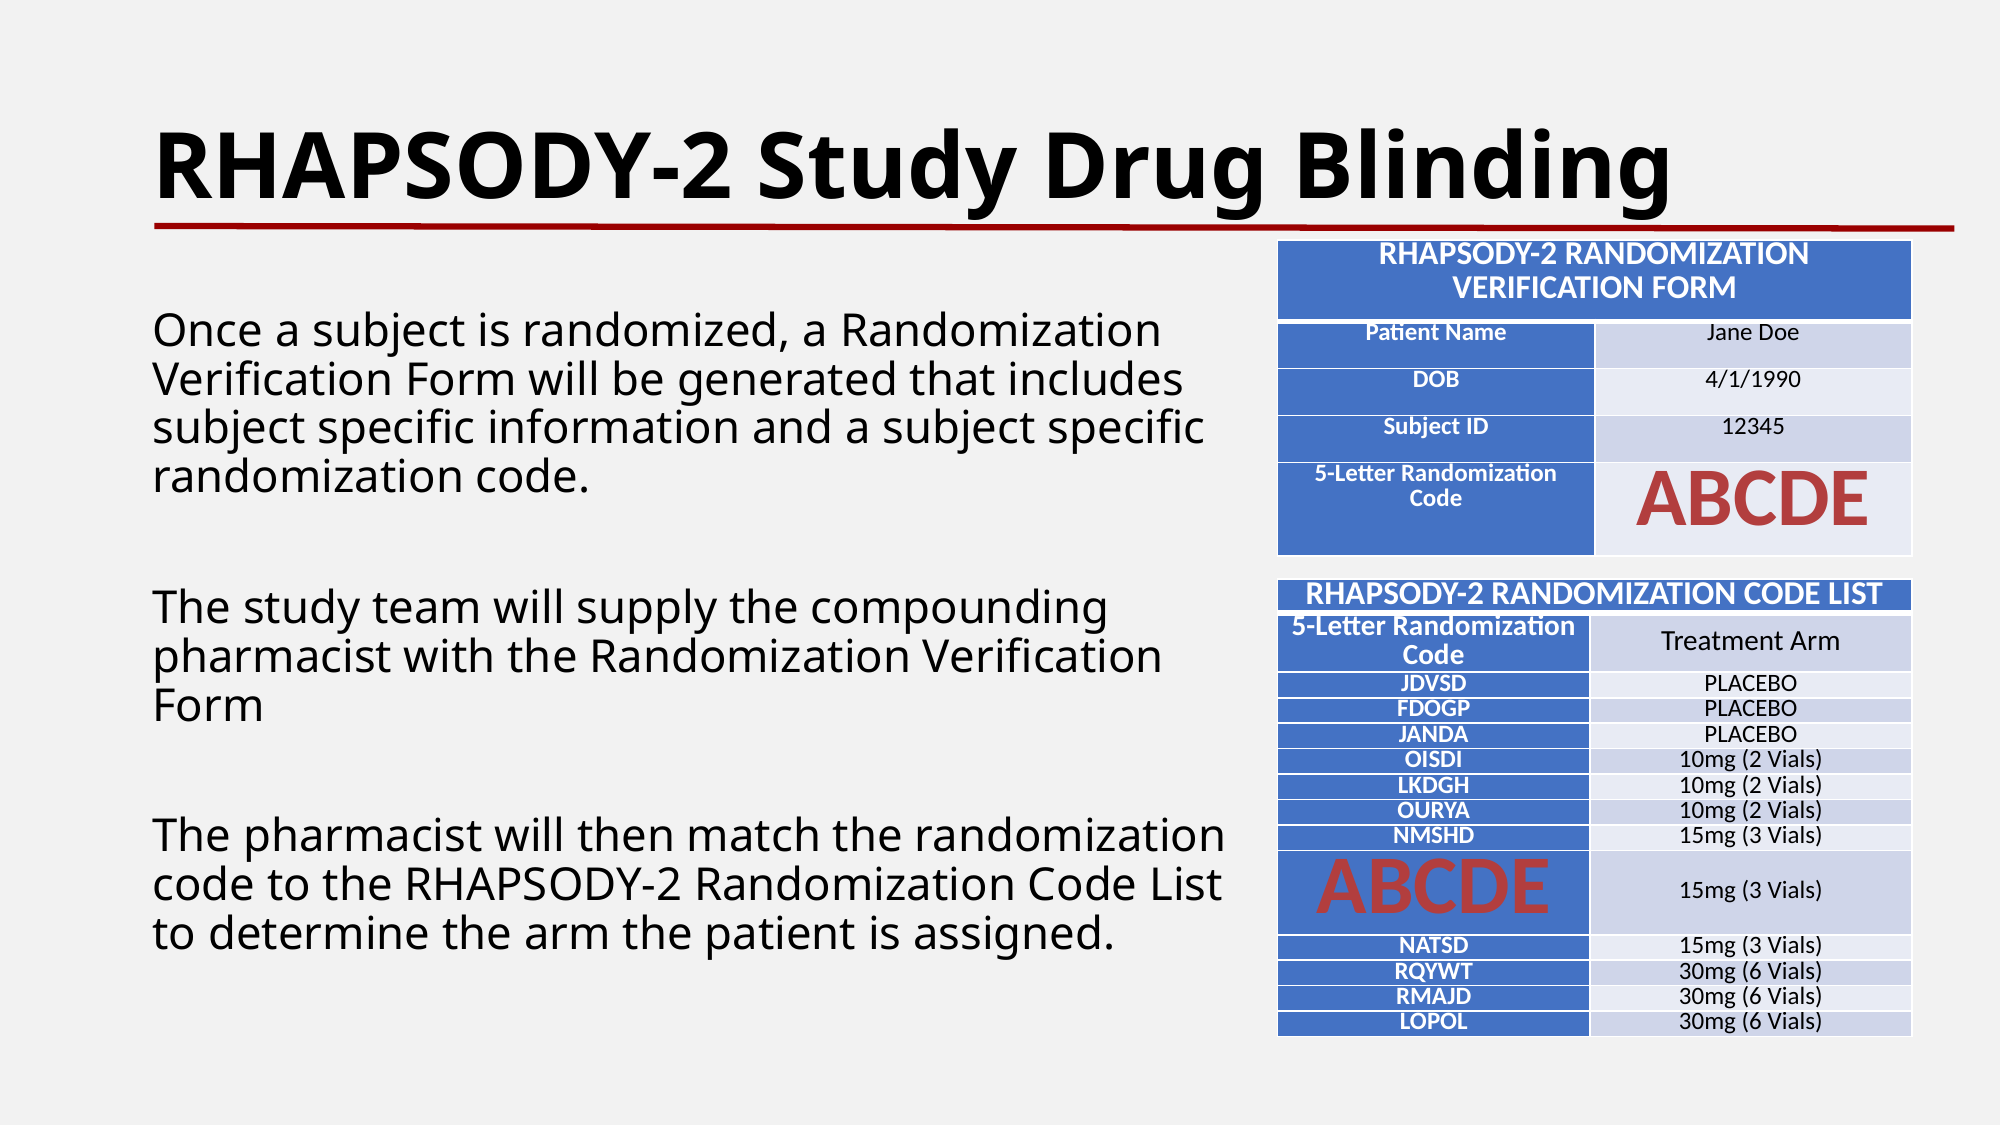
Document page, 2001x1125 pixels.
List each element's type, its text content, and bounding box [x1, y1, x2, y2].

table_cell LOPOL [1278, 1012, 1589, 1036]
title RHAPSODY-2 Study Drug Blinding [137, 59, 1863, 278]
table_cell 15mg (3 Vials) [1591, 851, 1911, 934]
table_cell 30mg (6 Vials) [1591, 1012, 1911, 1036]
table_cell PLACEBO [1591, 724, 1911, 748]
table_cell JANDA [1278, 724, 1589, 748]
table_cell 15mg (3 Vials) [1591, 826, 1911, 850]
table_cell 10mg (2 Vials) [1591, 775, 1911, 799]
table_cell Treatment Arm [1591, 616, 1911, 671]
table_header RHAPSODY-2 RANDOMIZATION CODE LIST [1278, 580, 1911, 610]
table_cell Patient Name [1278, 324, 1594, 368]
table_cell 12345 [1596, 416, 1911, 462]
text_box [154, 225, 1955, 229]
table_cell RMAJD [1278, 986, 1589, 1010]
table_cell OURYA [1278, 800, 1589, 824]
table_cell 5-Letter Randomization Code [1278, 463, 1594, 555]
table_cell OISDI [1278, 749, 1589, 773]
table_cell 5-Letter Randomization Code [1278, 616, 1589, 671]
table_cell 10mg (2 Vials) [1591, 800, 1911, 824]
table_cell ABCDE [1278, 851, 1589, 934]
table_cell 30mg (6 Vials) [1591, 961, 1911, 985]
table_cell RQYWT [1278, 961, 1589, 985]
table_cell ABCDE [1596, 463, 1911, 555]
table_header RHAPSODY-2 RANDOMIZATION VERIFICATION FORM [1278, 241, 1911, 319]
table_cell 4/1/1990 [1596, 369, 1911, 415]
table_cell NMSHD [1278, 826, 1589, 850]
table_cell FDOGP [1278, 699, 1589, 722]
table_cell 30mg (6 Vials) [1591, 986, 1911, 1010]
table_cell 10mg (2 Vials) [1591, 749, 1911, 773]
table_cell NATSD [1278, 936, 1589, 959]
table_cell Jane Doe [1596, 324, 1911, 368]
table_cell DOB [1278, 369, 1594, 415]
table_cell JDVSD [1278, 673, 1589, 697]
table_cell PLACEBO [1591, 699, 1911, 722]
table_cell PLACEBO [1591, 673, 1911, 697]
list Once a subject is randomized, a Randomization Verification Form will be generated that includes subject specific information and a subject specific randomization code. The study team will supply the compounding pharmacist with the Randomization Verification Form The pharmacist will then match the randomization code to the RHAPSODY-2 Randomization Code List to determine the arm the patient is assigned. [137, 299, 1254, 1014]
table_cell Subject ID [1278, 416, 1594, 462]
table_cell 15mg (3 Vials) [1591, 936, 1911, 959]
table_cell LKDGH [1278, 775, 1589, 799]
